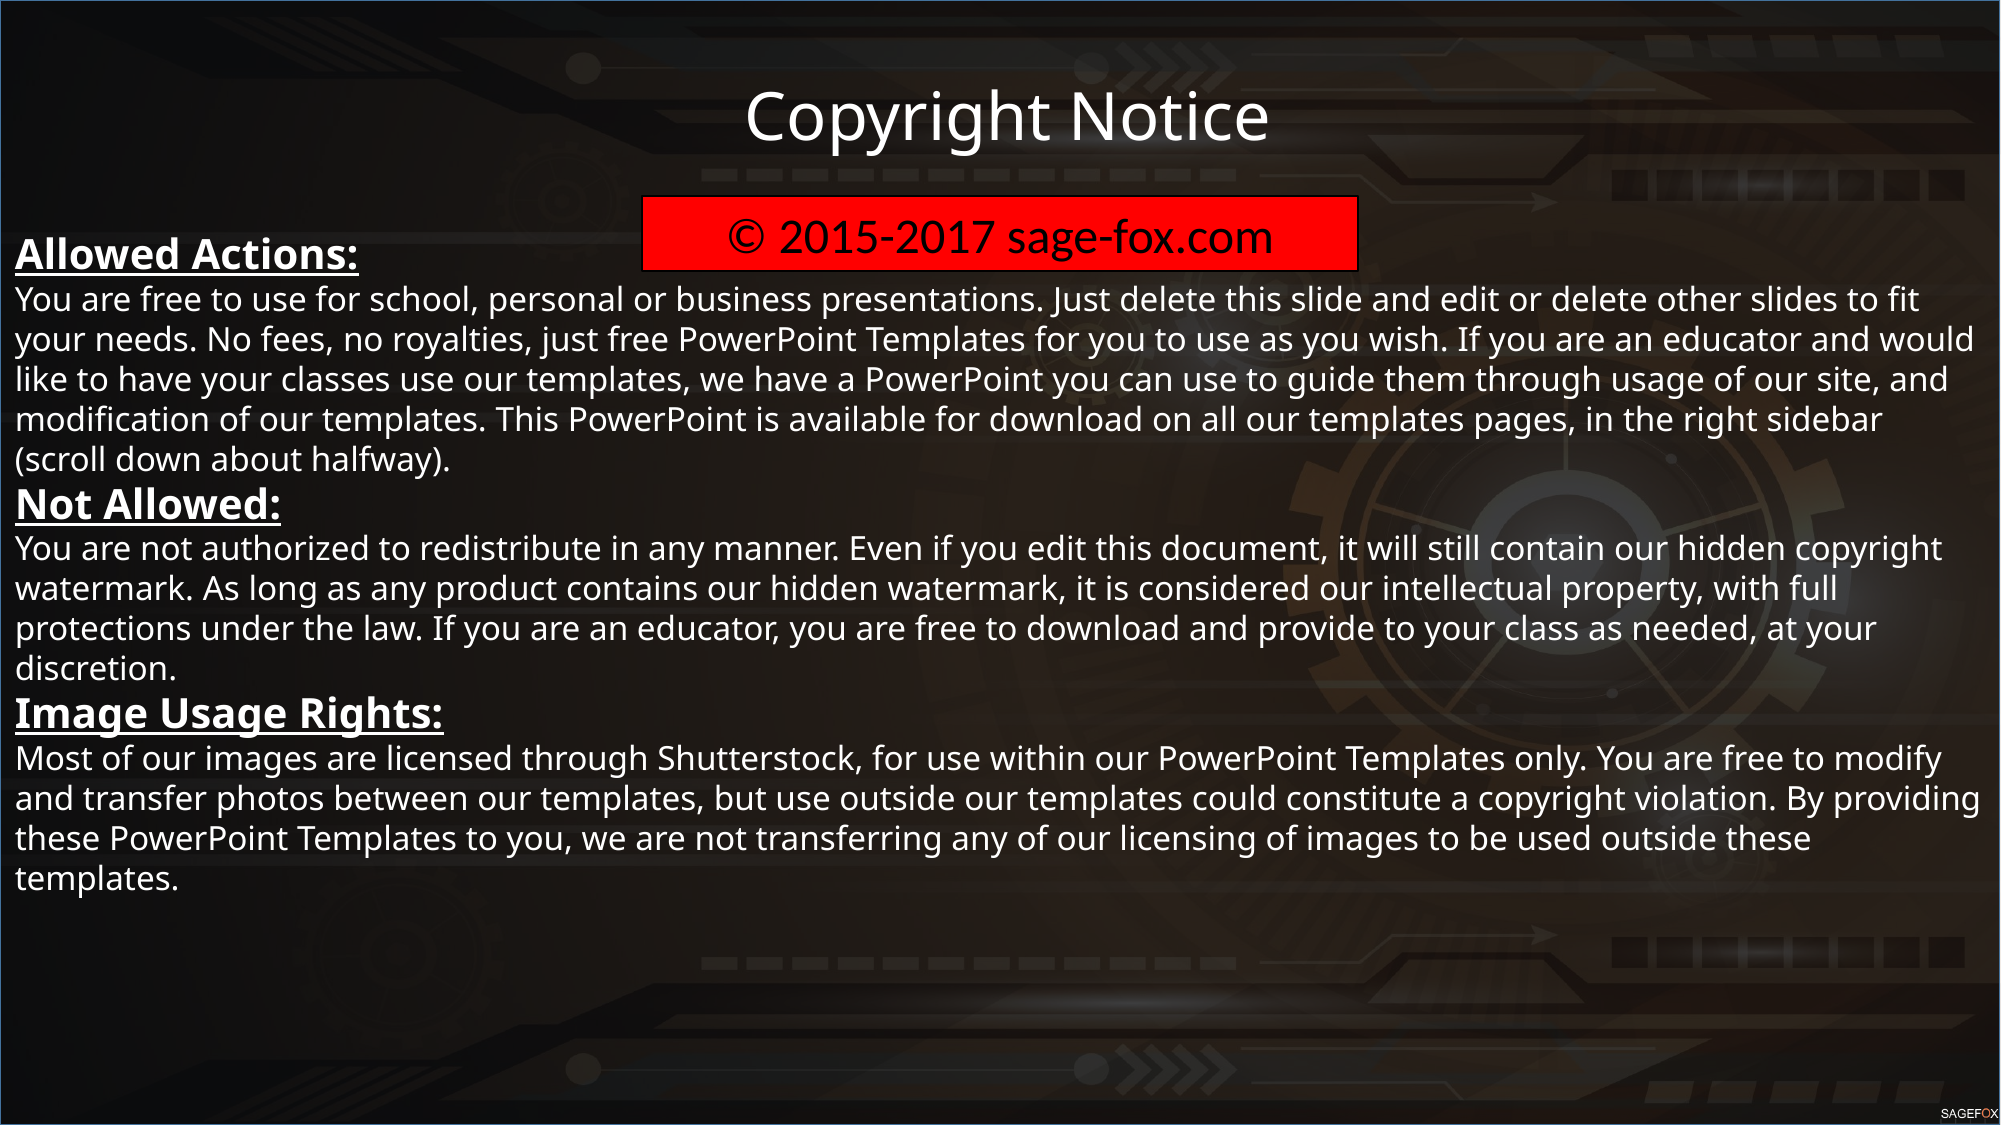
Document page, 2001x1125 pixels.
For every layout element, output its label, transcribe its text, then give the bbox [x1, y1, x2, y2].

title Copyright Notice [493, 60, 1524, 178]
text_box © 2015-2017 sage-fox.com [641, 196, 1358, 272]
text_box Allowed Actions: You are free to use for school, personal or business presentations. Just delete this slide and edit or delete other slides to fit your needs. No fees, no royalties, just free PowerPoint Templates for you to use as you wish. If you are an educator and would like to have your classes use our templates, we have a PowerPoint you can use to guide them through usage of our site, and modification of our templates. This PowerPoint is available for download on all our templates pages, in the right sidebar (scroll down about halfway). Not Allowed: You are not authorized to redistribute in any manner. Even if you edit this document, it will still contain our hidden copyright watermark. As long as any product contains our hidden watermark, it is considered our intellectual property, with full protections under the law. If you are an educator, you are free to download and provide to your class as needed, at your discretion. Image Usage Rights: Most of our images are licensed through Shutterstock, for use within our PowerPoint Templates only. You are free to modify and transfer photos between our templates, but use outside our templates could constitute a copyright violation. By providing these PowerPoint Templates to you, we are not transferring any of our licensing of images to be used outside these templates. [0, 0, 2000, 1125]
